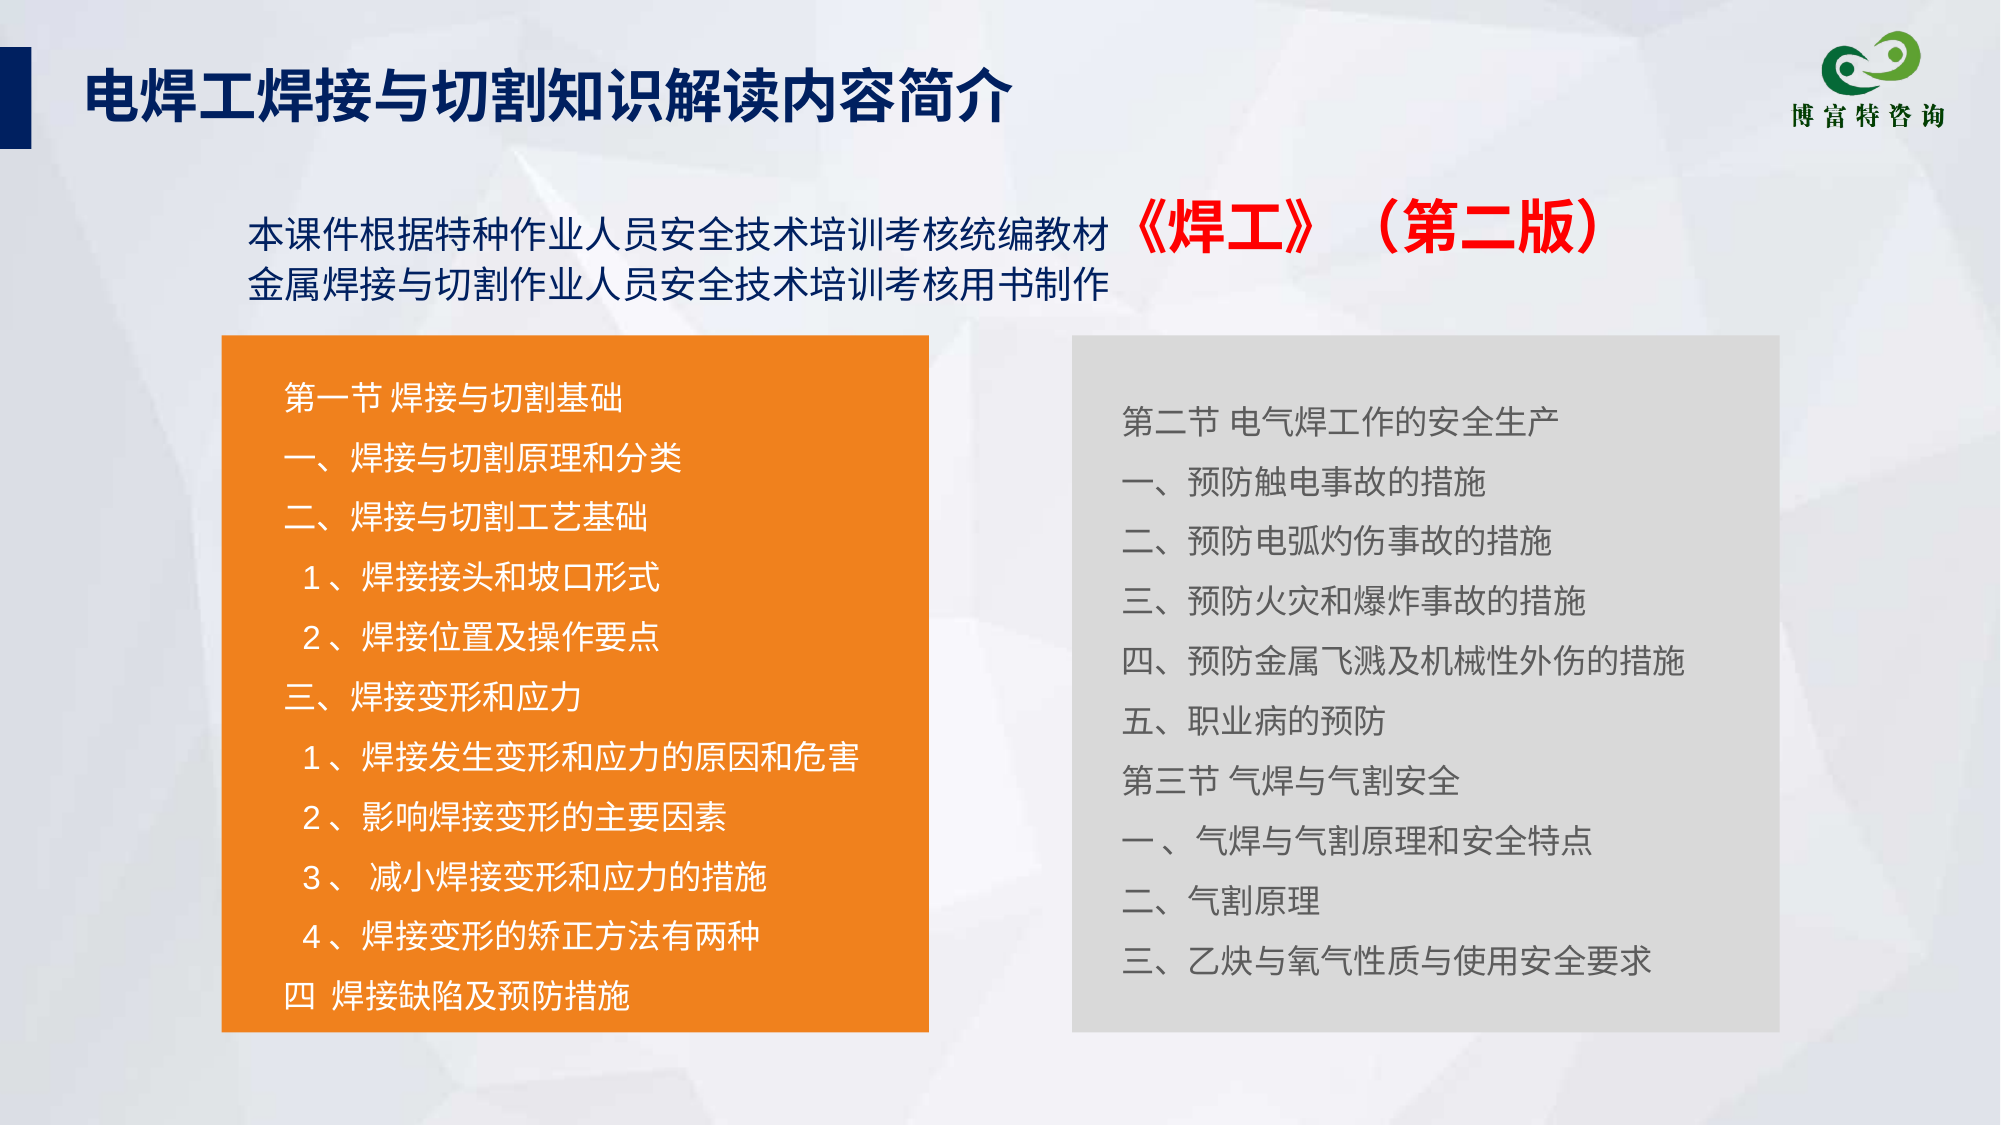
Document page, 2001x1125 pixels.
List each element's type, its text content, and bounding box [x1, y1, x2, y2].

picture [0, 0, 2001, 1125]
text_box [1072, 335, 1780, 1033]
text_box [0, 47, 32, 149]
text_box 第二节 电气焊工作的安全生产 一、预防触电事故的措施 二、预防电弧灼伤事故的措施 三、预防火灾和爆炸事故的措施 四、预防金属飞溅及机械性外伤的措施 五、职业病的预防 第三节 气焊与气割安全 一 、气焊与气割原理和安全特点 二、气割原理 三、乙炔与氧气性质与使用安全要求 [1106, 373, 1814, 988]
text_box [221, 335, 929, 1033]
text_box 本课件根据特种作业人员安全技术培训考核统编教材《焊工》（第二版） 金属焊接与切割作业人员安全技术培训考核用书制作 [232, 183, 1762, 314]
text_box 第一节 焊接与切割基础 一、焊接与切割原理和分类 二、焊接与切割工艺基础 1、焊接接头和坡口形式 2、焊接位置及操作要点 三、焊接变形和应力 1、焊接发生变形和应力的原因和危害 2、影响焊接变形的主要因素 3、 减小焊接变形和应力的措施 4、焊接变形的矫正方法有两种 四 焊接缺陷及预防措施 [268, 349, 977, 1023]
text_box 电焊工焊接与切割知识解读内容简介 [66, 51, 1165, 137]
